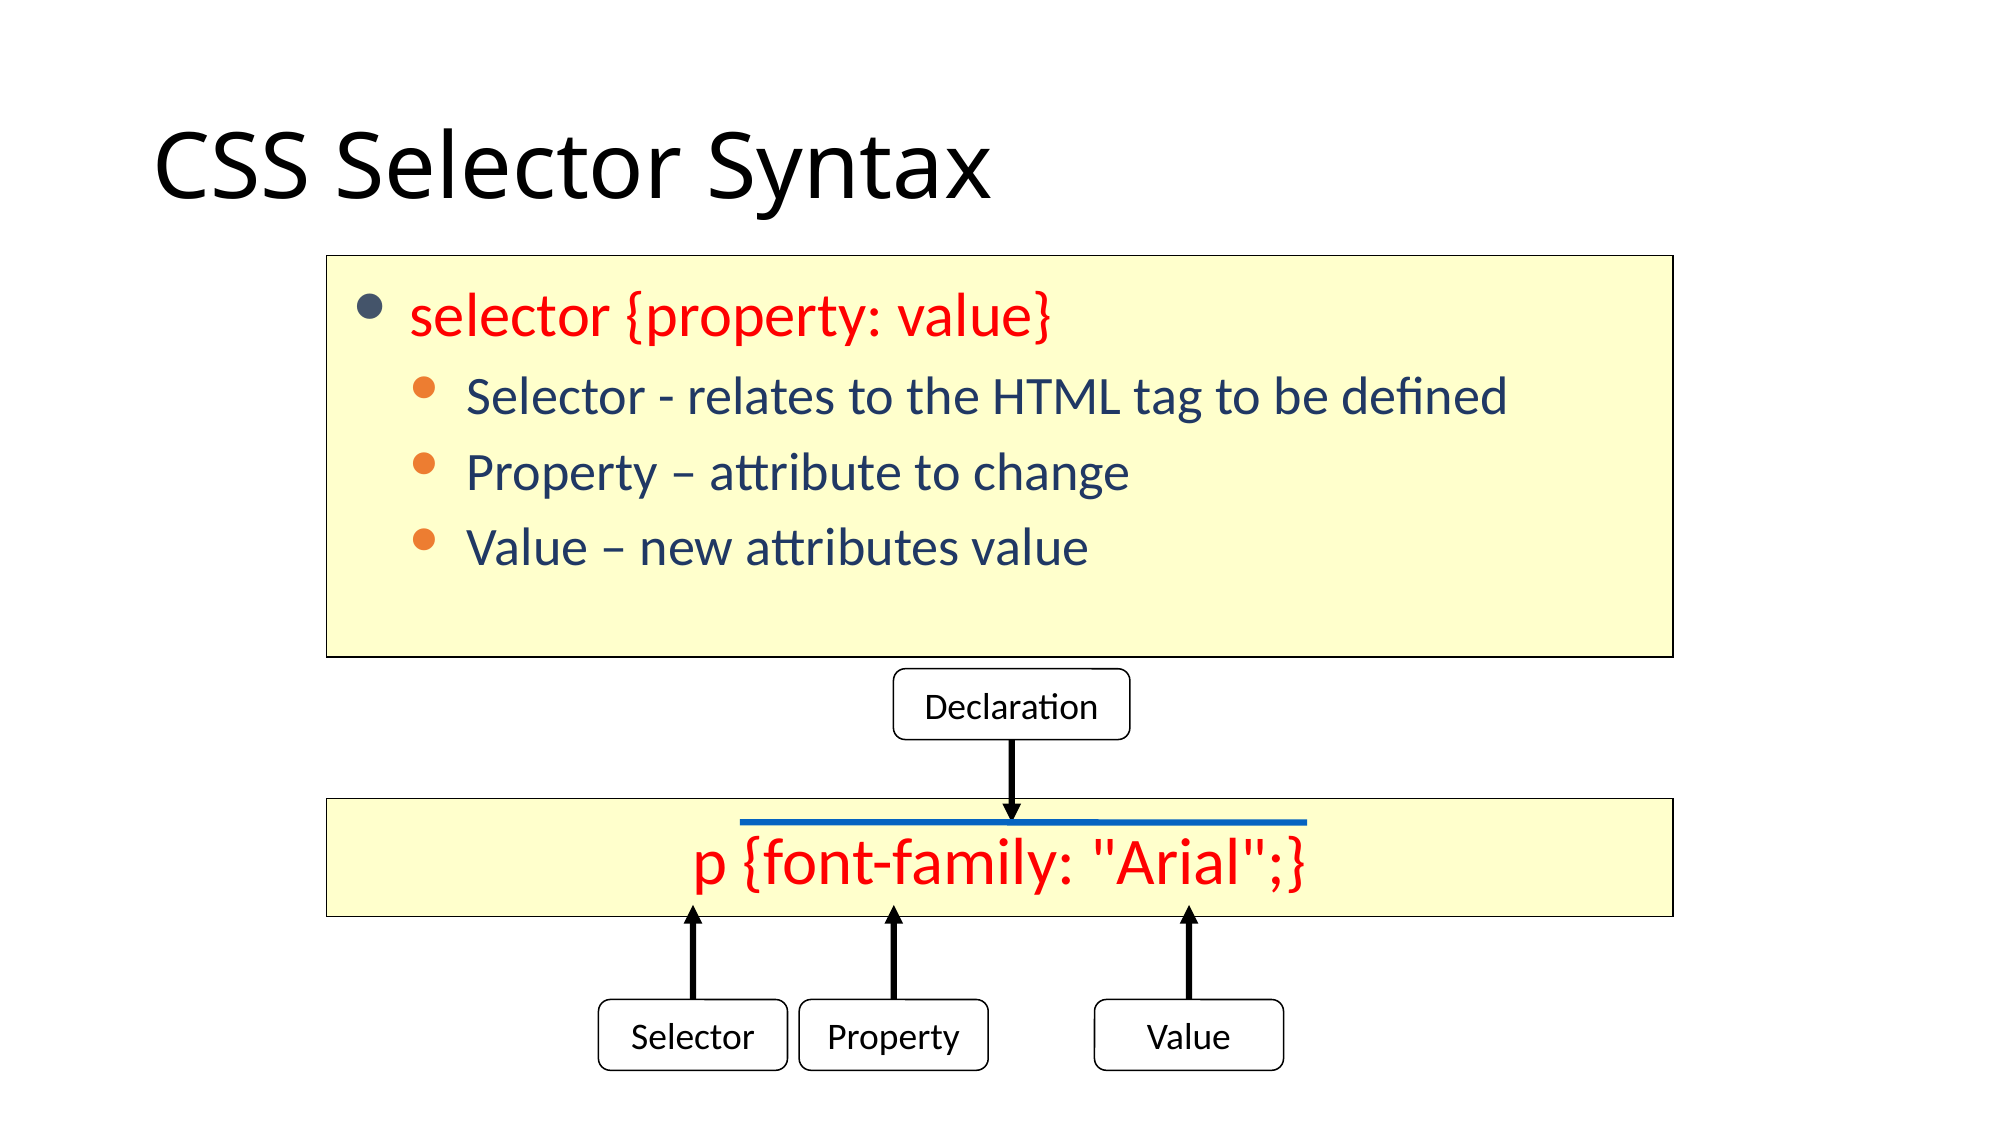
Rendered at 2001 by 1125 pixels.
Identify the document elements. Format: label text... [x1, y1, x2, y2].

text_box p {font-family: "Arial";} [326, 798, 1674, 917]
text_box selector {property: value} Selector - relates to the HTML tag to be defined Property – attribute to change Value – new attributes value [338, 267, 1689, 634]
text_box Selector [598, 999, 788, 1071]
text_box Value [1094, 999, 1284, 1071]
text_box [1182, 904, 1196, 1000]
text_box [326, 255, 1674, 657]
text_box Declaration [893, 668, 1130, 740]
text_box Property [799, 999, 989, 1071]
text_box [887, 904, 901, 1000]
title CSS Selector Syntax [137, 59, 1863, 278]
text_box [1005, 739, 1018, 822]
text_box [686, 904, 700, 1000]
